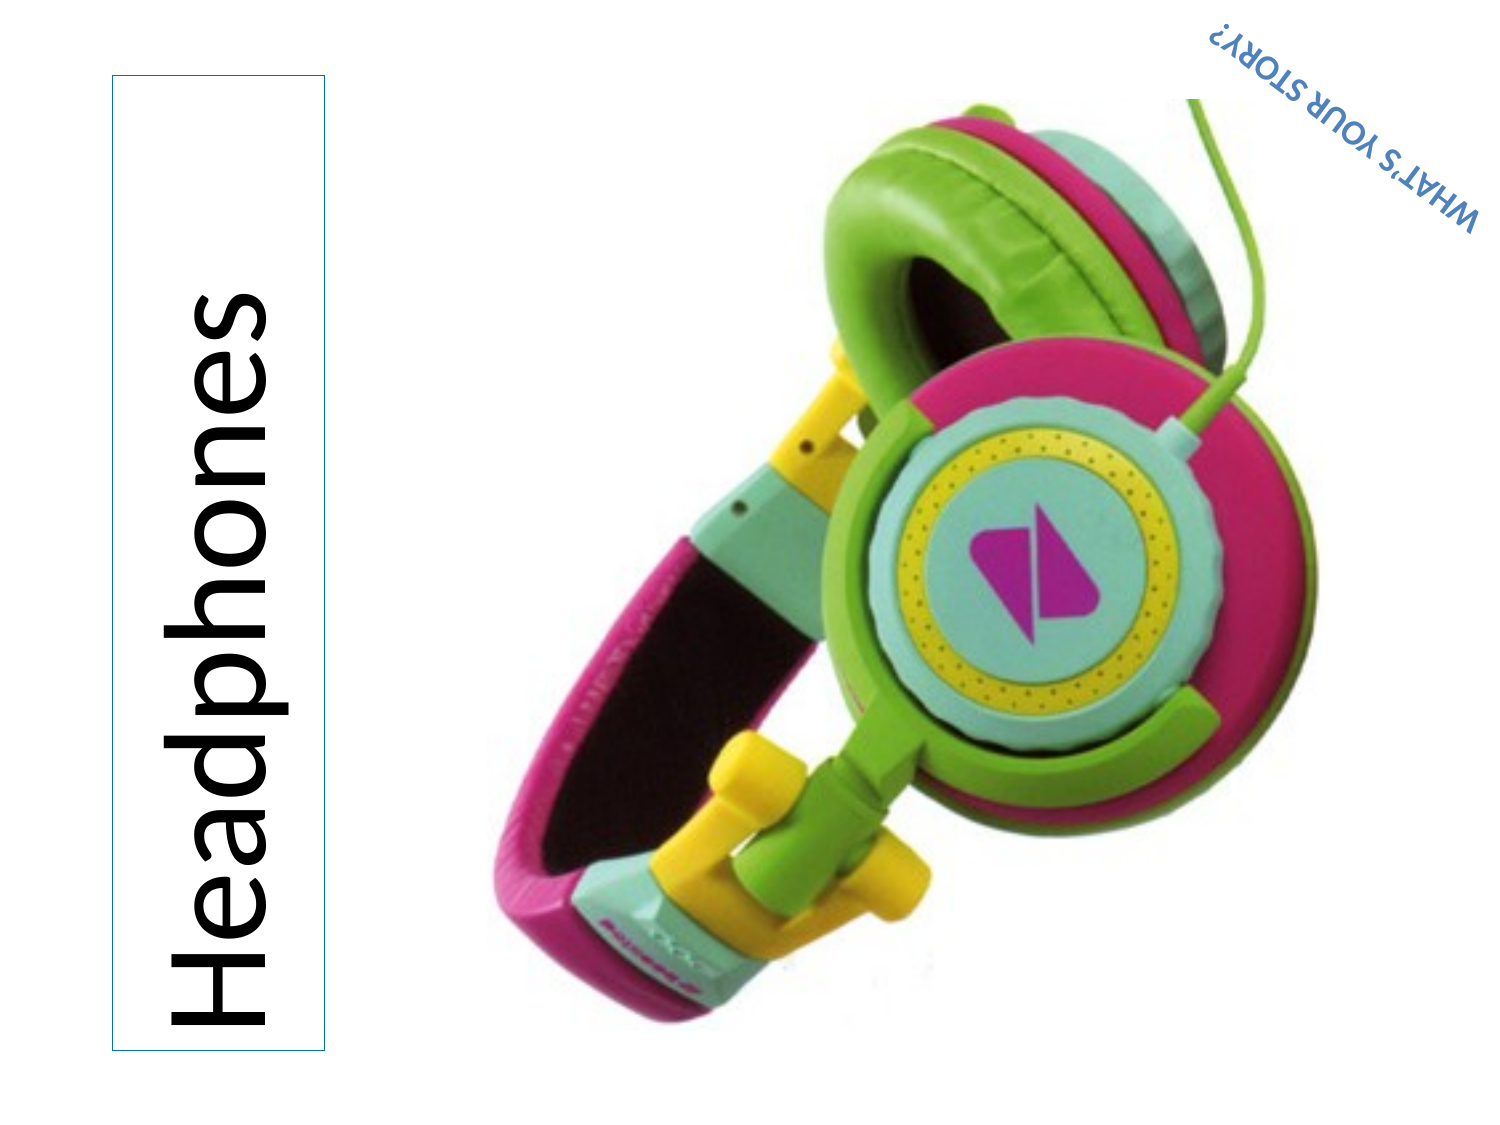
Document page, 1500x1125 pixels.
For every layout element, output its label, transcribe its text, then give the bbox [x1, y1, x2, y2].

list Headphones [112, 75, 325, 1051]
text_box What’s your story? [1162, 0, 1500, 276]
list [487, 99, 1326, 1031]
